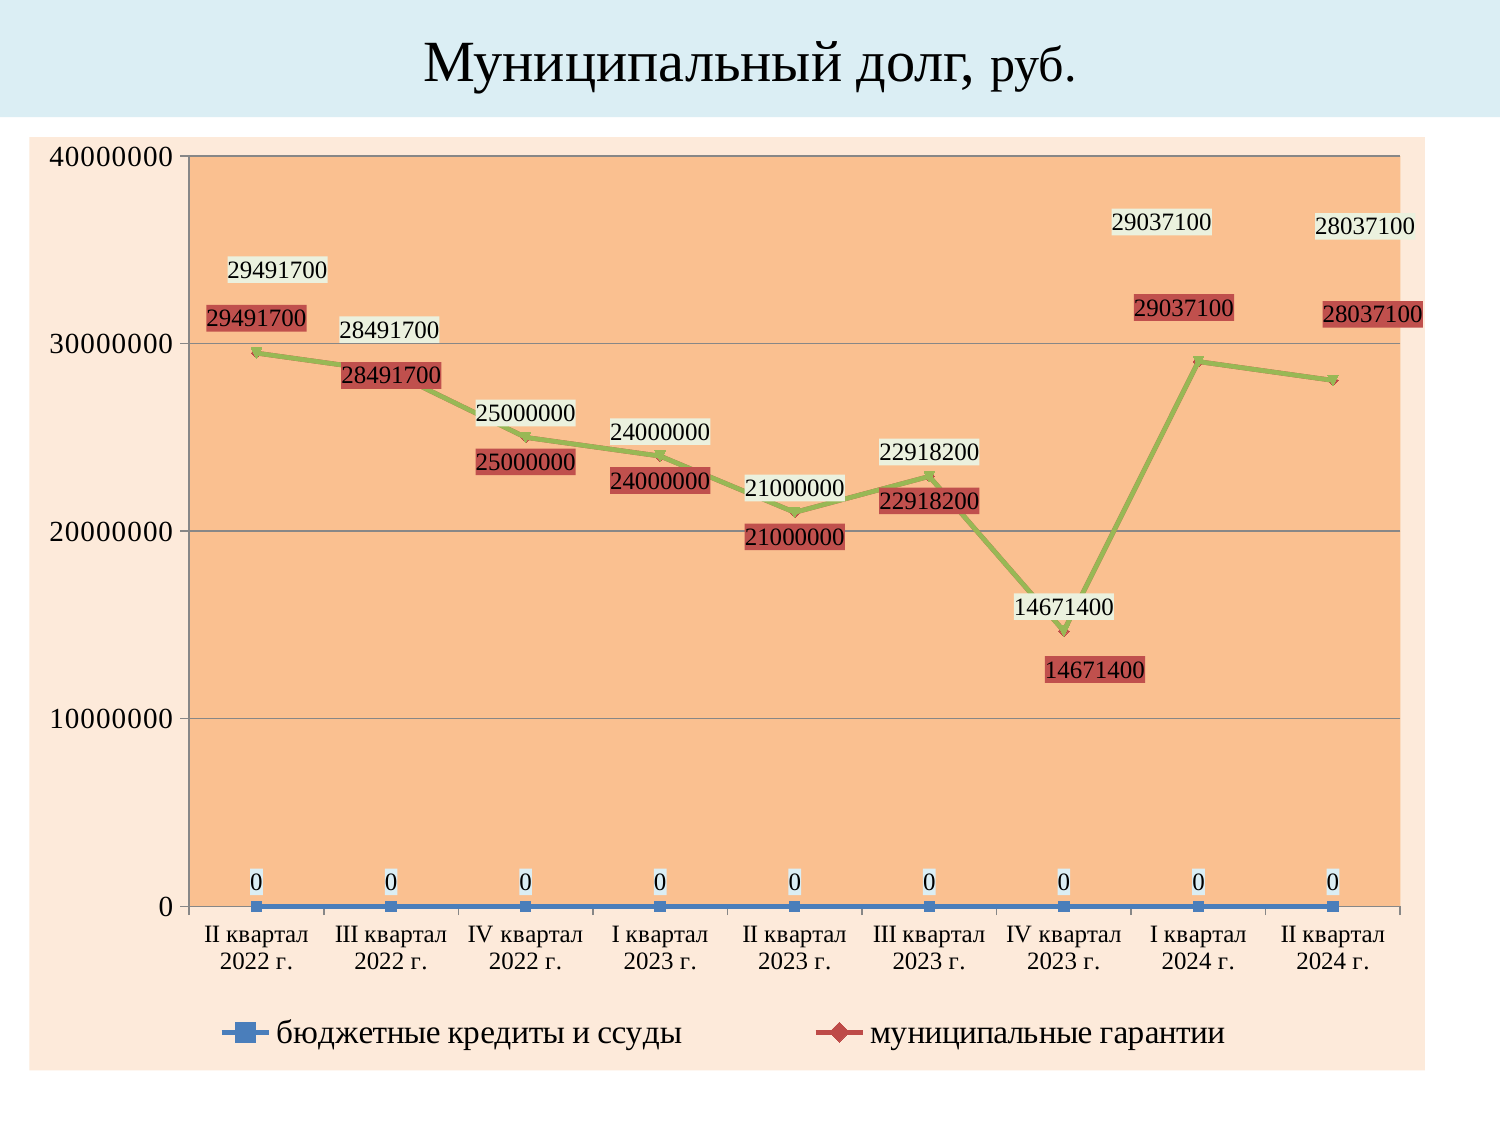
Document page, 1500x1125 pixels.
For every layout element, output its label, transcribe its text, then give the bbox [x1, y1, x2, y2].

title Муниципальный долг, руб. [0, 0, 1500, 118]
chart [29, 136, 1426, 1071]
